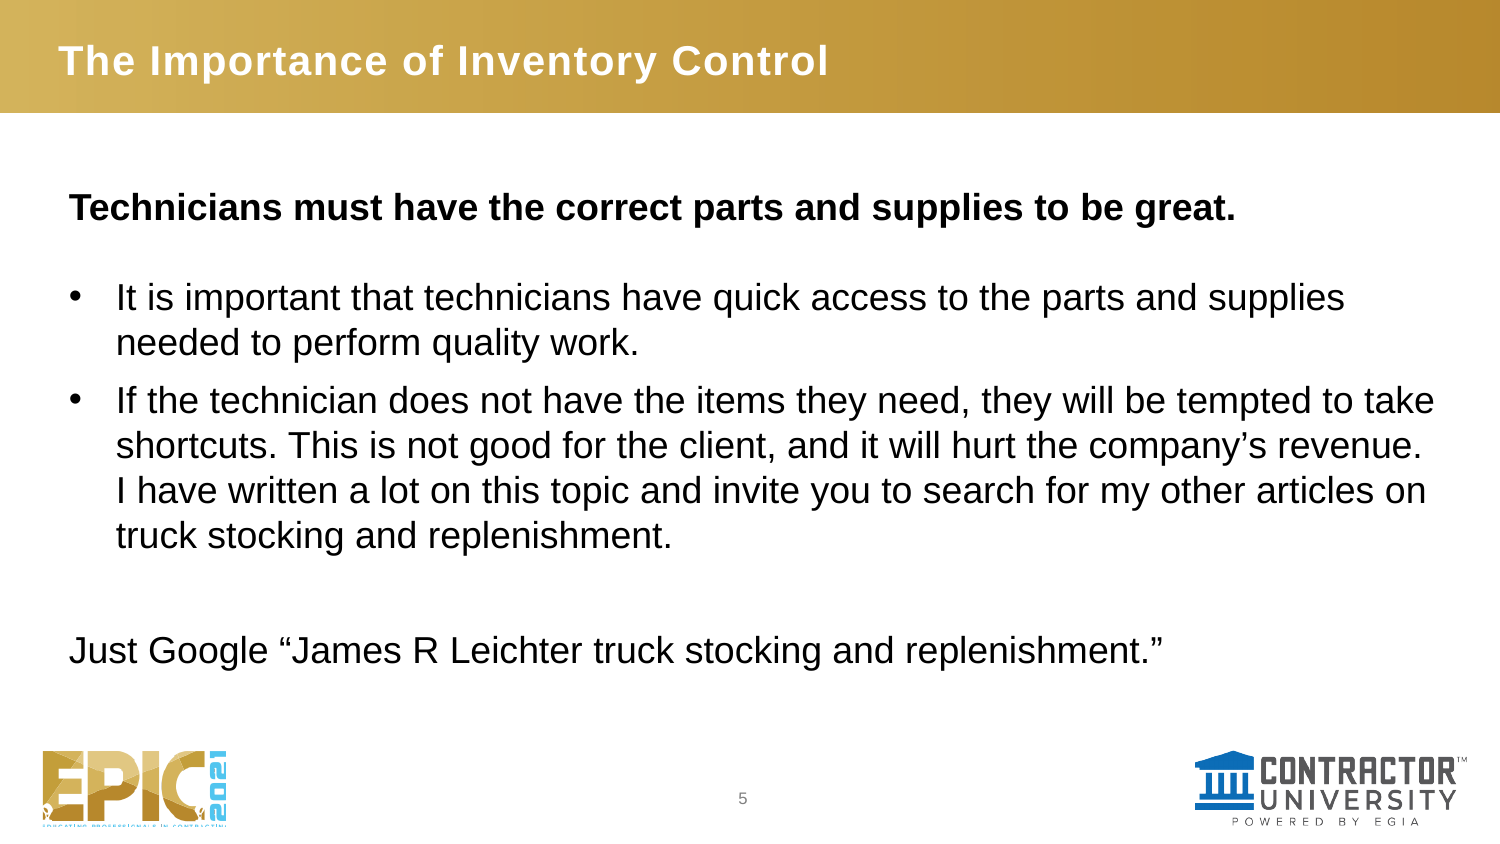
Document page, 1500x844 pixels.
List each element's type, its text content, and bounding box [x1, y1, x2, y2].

text_box Technicians must have the correct parts and supplies to be great. It is important that technicians have quick access to the parts and supplies needed to perform quality work. If the technician does not have the items they need, they will be tempted to take shortcuts. This is not good for the client, and it will hurt the company’s revenue. I have written a lot on this topic and invite you to search for my other articles on truck stocking and replenishment. Just Google “James R Leichter truck stocking and replenishment.” [54, 175, 1457, 678]
title The Importance of Inventory Control [43, 8, 1393, 104]
picture [1195, 750, 1467, 826]
